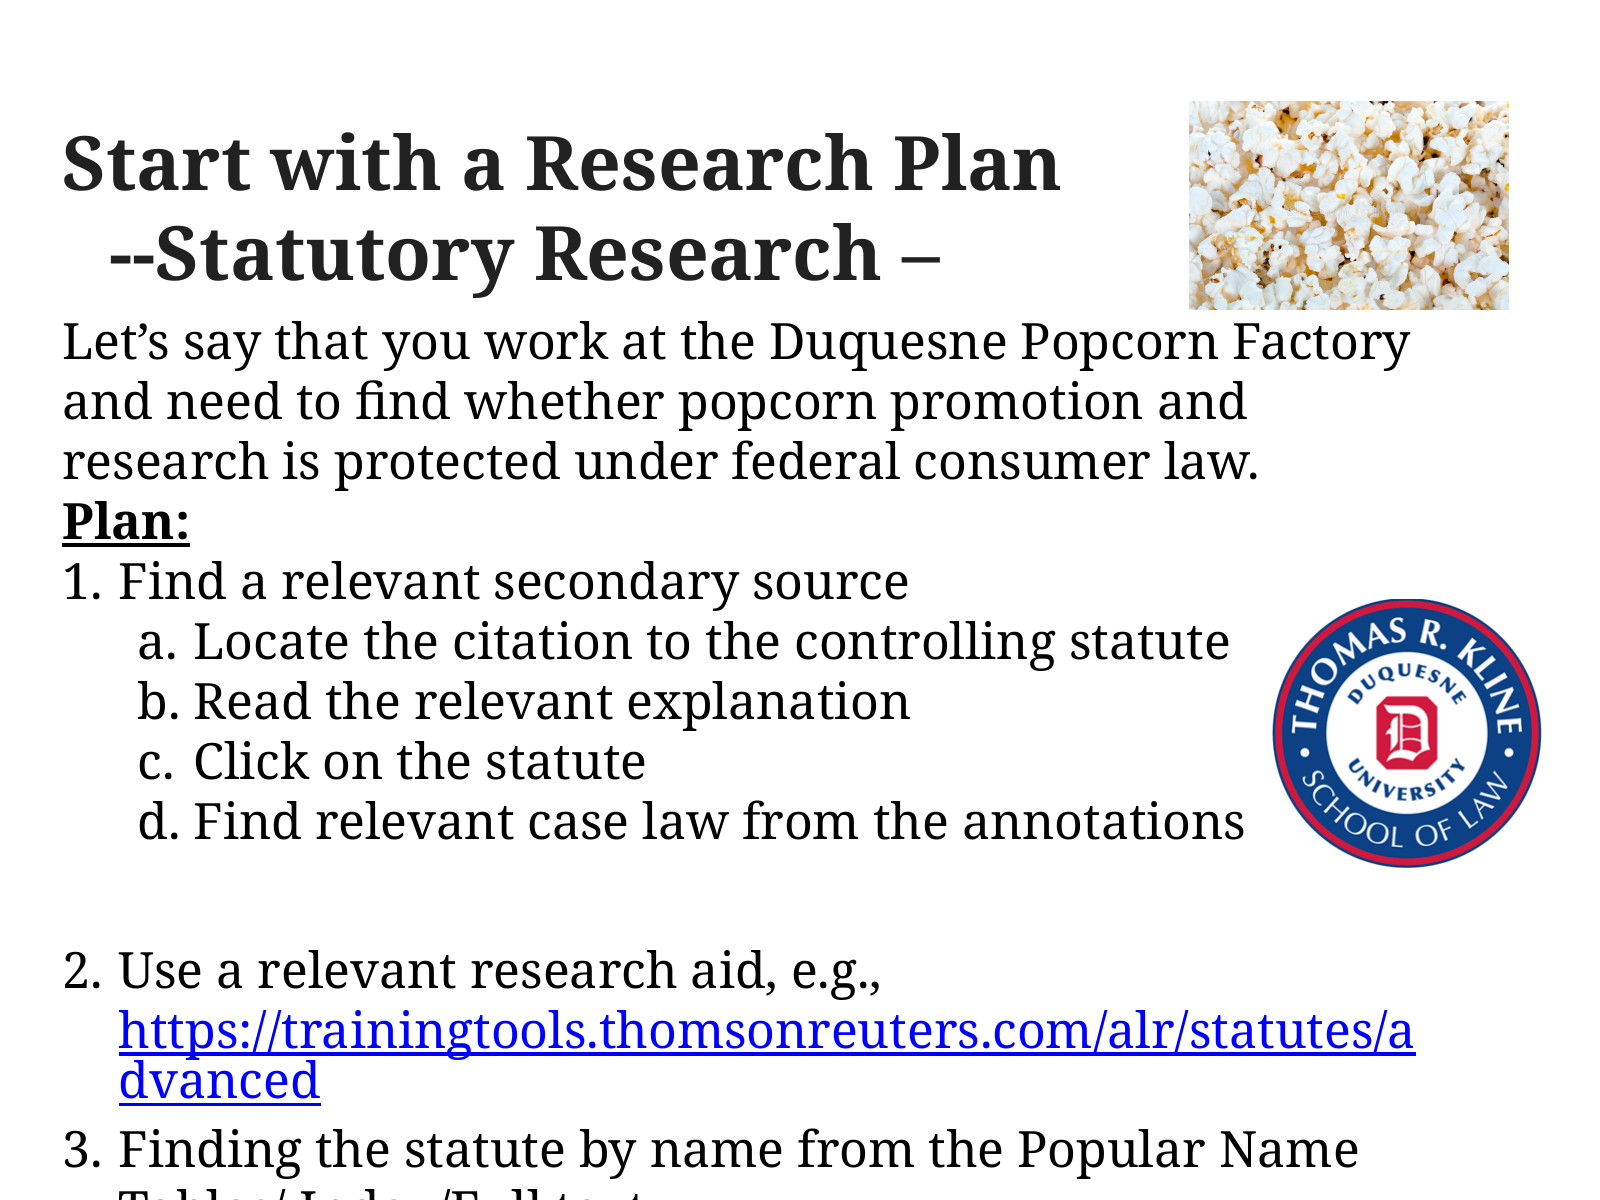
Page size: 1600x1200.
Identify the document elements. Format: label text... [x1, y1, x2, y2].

title Start with a Research Plan --Statutory Research – [62, 112, 1161, 309]
picture [1189, 101, 1509, 310]
picture [1262, 599, 1548, 871]
list Let’s say that you work at the Duquesne Popcorn Factory and need to find whether popcorn promotion and research is protected under federal consumer law. Plan: Find a relevant secondary source Locate the citation to the controlling statute Read the relevant explanation Click on the statute Find relevant case law from the annotations Use a relevant research aid, e.g., https://trainingtools.thomsonreuters.com/alr/statutes/advanced Finding the statute by name from the Popular Name Tables/ Index/Full text. [62, 309, 1439, 1200]
